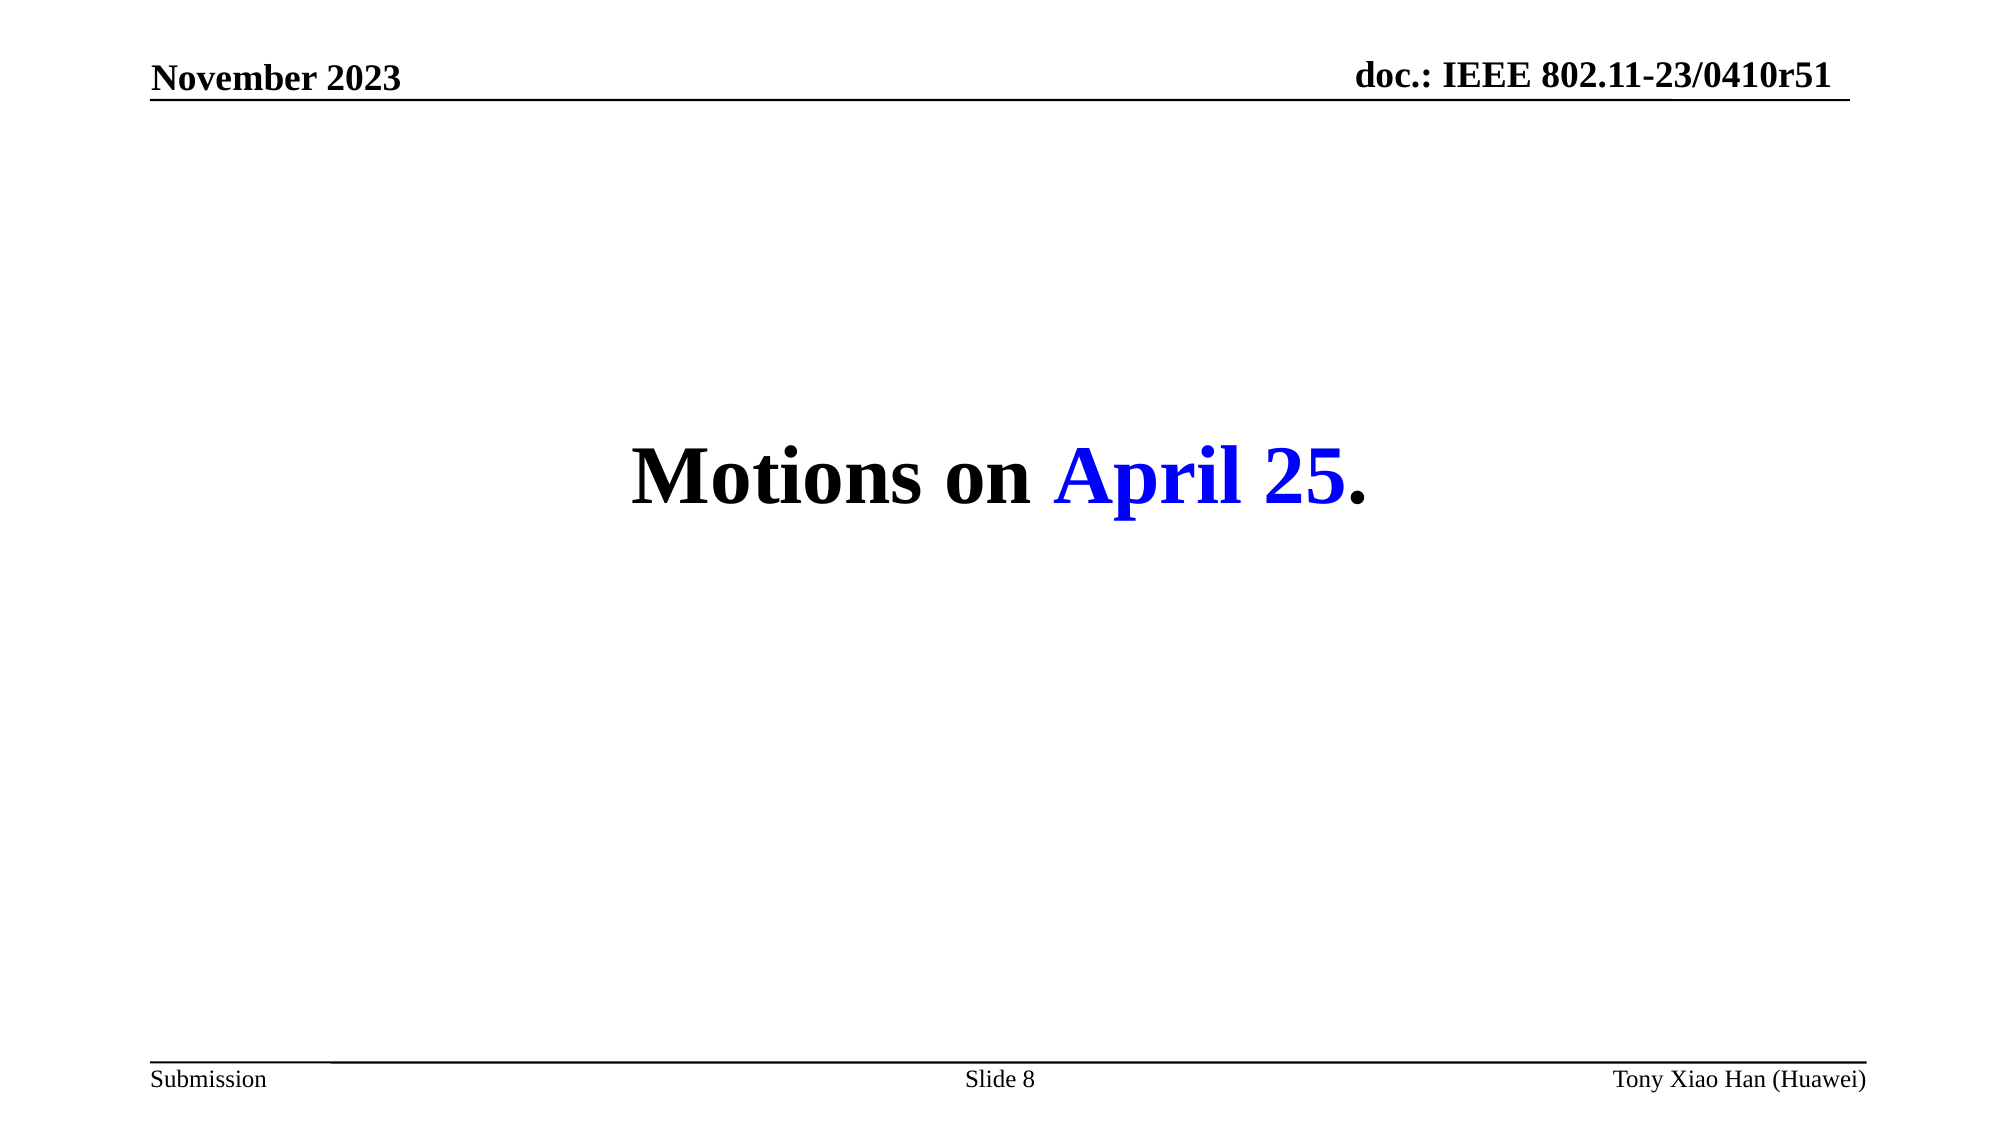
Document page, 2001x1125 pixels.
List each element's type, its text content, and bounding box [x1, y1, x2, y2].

text_box Motions on April 25. [362, 412, 1638, 950]
